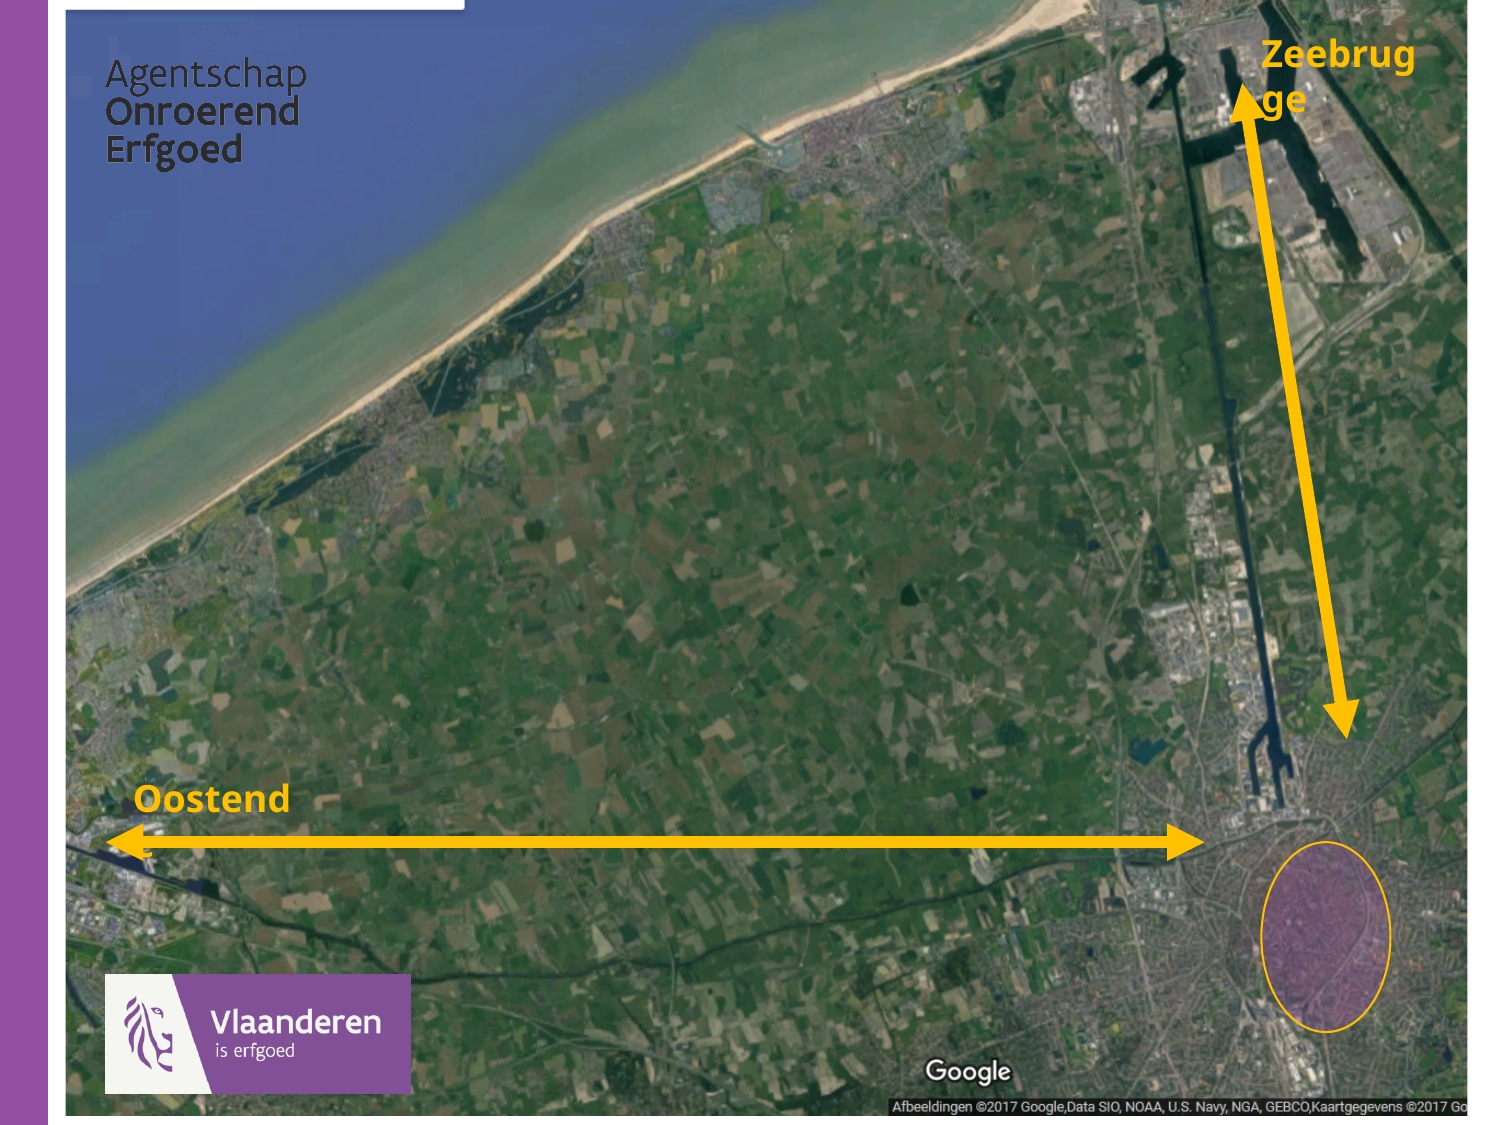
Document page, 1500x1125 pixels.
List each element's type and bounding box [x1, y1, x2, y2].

picture [65, 0, 1468, 1116]
text_box [1242, 82, 1347, 740]
